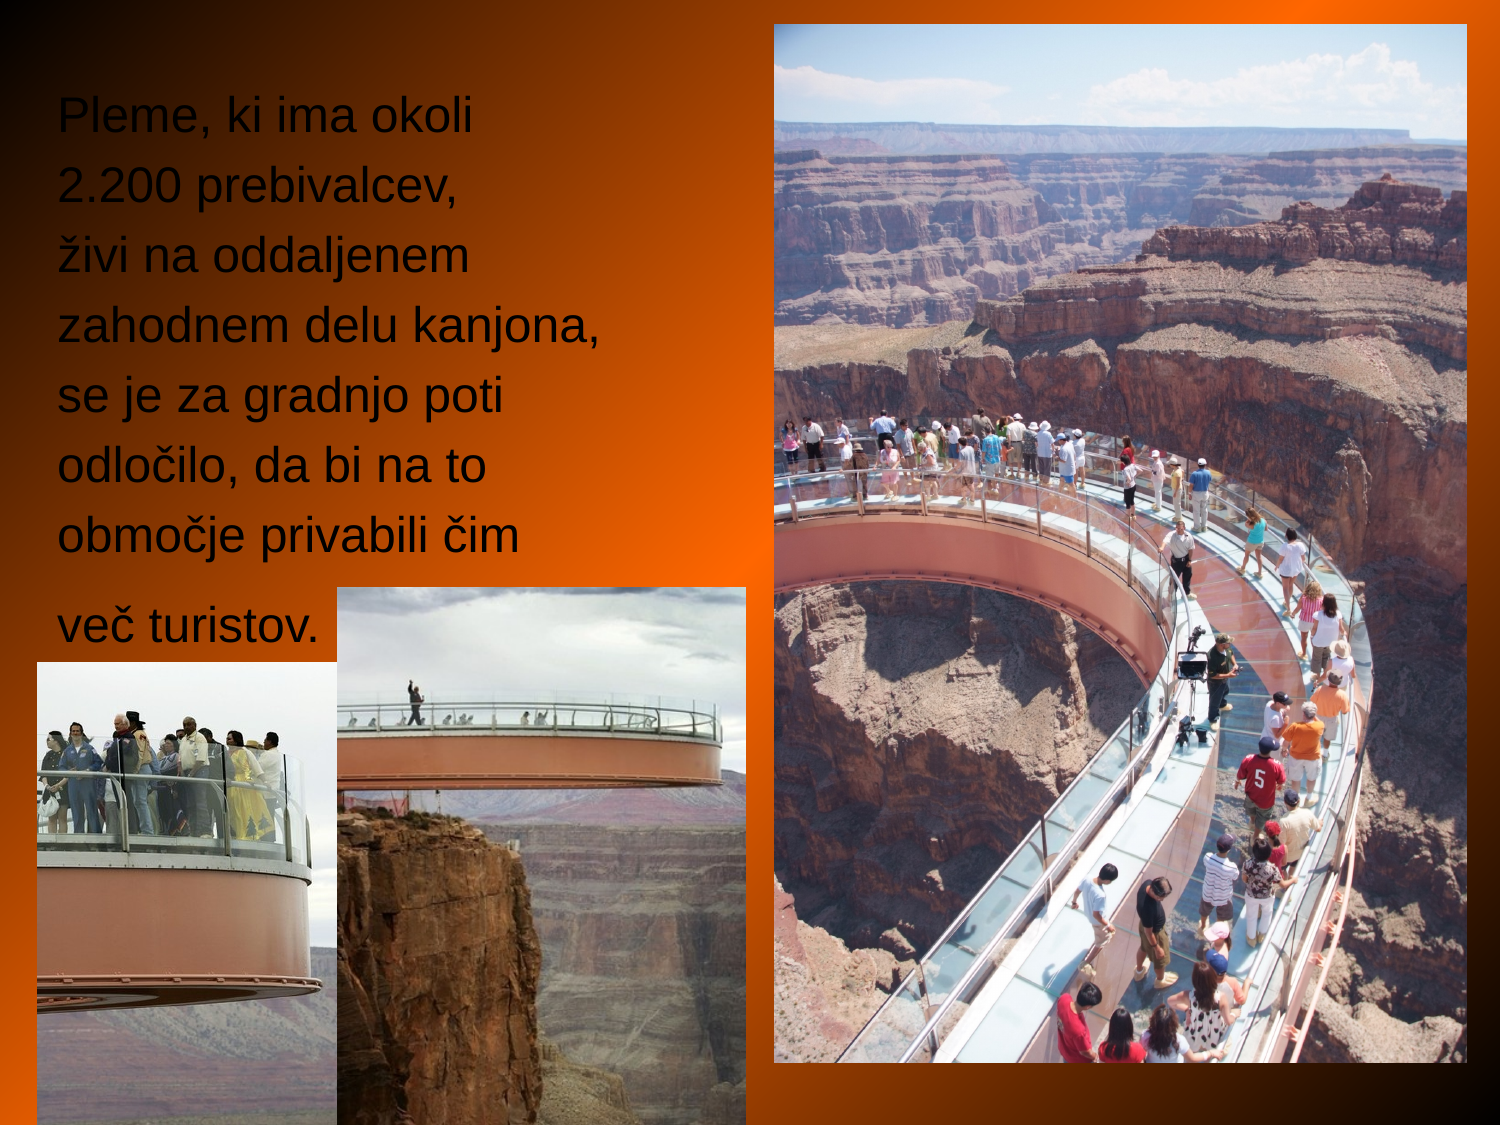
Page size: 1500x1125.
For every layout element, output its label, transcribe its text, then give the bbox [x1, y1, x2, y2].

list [774, 24, 1467, 1063]
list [337, 587, 746, 1125]
list Pleme, ki ima okoli 2.200 prebivalcev, živi na oddaljenem zahodnem delu kanjona, se je za gradnjo poti odločilo, da bi na to območje privabili čim več turistov. [0, 75, 774, 818]
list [37, 662, 337, 1125]
